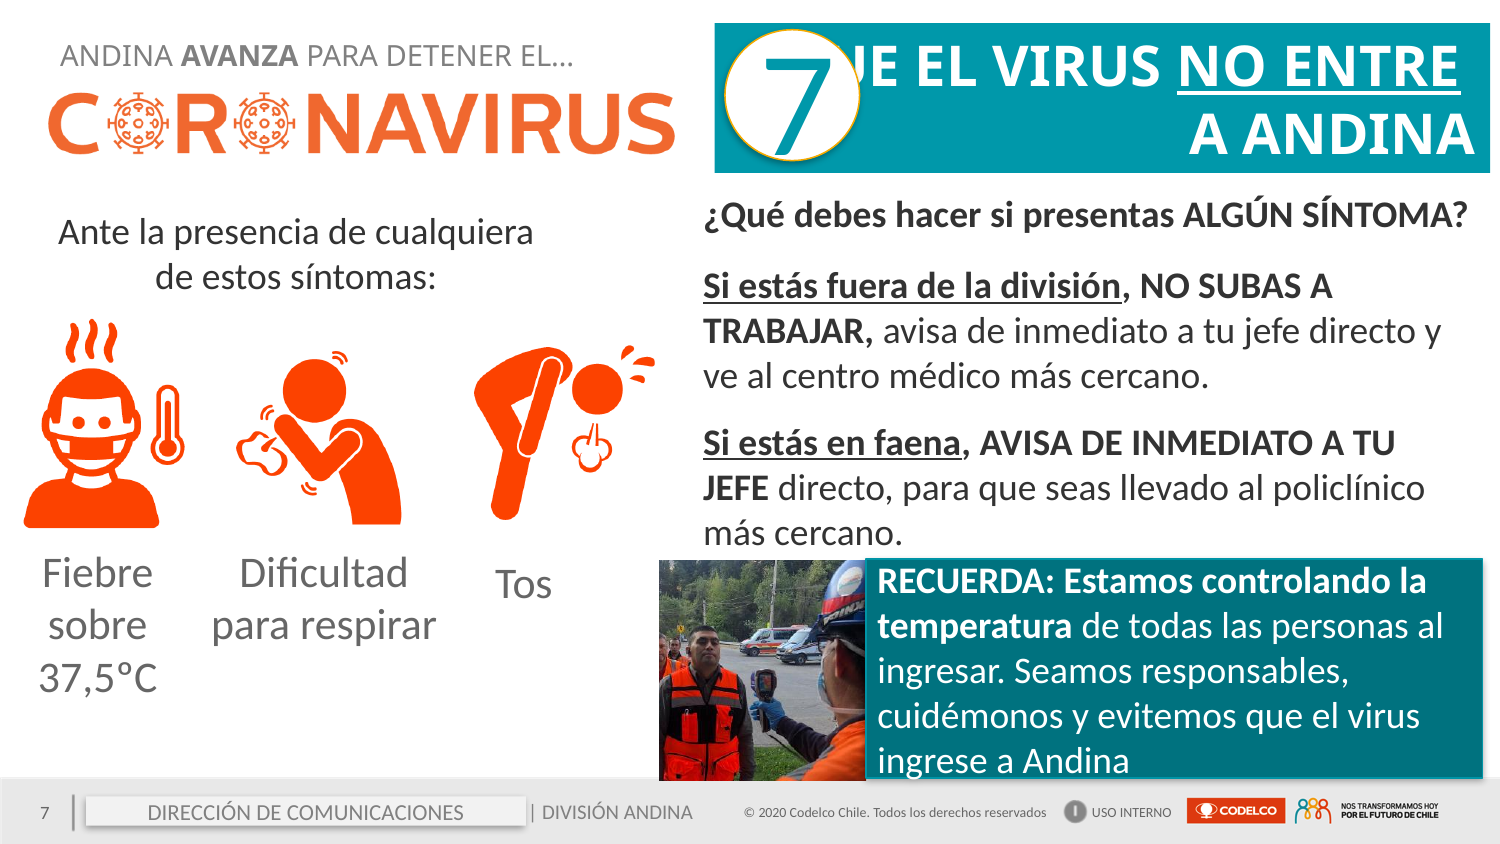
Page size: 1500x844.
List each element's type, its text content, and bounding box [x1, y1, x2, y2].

picture [0, 305, 195, 552]
text_box Fiebre sobre 37,5ºC [20, 558, 175, 709]
text_box Ante la presencia de cualquiera de estos síntomas: [28, 199, 550, 304]
picture [32, 78, 689, 179]
text_box Tos [480, 557, 568, 616]
text_box ANDINA AVANZA PARA DETENER EL… [45, 29, 702, 80]
picture [453, 291, 681, 549]
text_box Si estás en faena, AVISA DE INMEDIATO A TU JEFE directo, para que seas llevado al policlínico más cercano. [681, 410, 1463, 560]
text_box ¿Qué debes hacer si presentas ALGÚN SÍNTOMA? Si estás fuera de la división, NO SUBAS A TRABAJAR, avisa de inmediato a tu jefe directo y ve al centro médico más cercano. [673, 182, 1490, 404]
text_box 7 [724, 28, 861, 162]
picture [0, 559, 1500, 844]
text_box DIRECCIÓN DE COMUNICACIONES [85, 796, 527, 826]
picture [222, 329, 433, 550]
text_box RECUERDA: Estamos controlando la temperatura de todas las personas al ingresar. Seamos responsables, cuidémonos y evitemos que el virus ingrese a Andina [868, 558, 1483, 779]
text_box QUE EL VIRUS NO ENTRE A ANDINA [714, 23, 1491, 173]
text_box Dificultad para respirar [196, 535, 453, 656]
